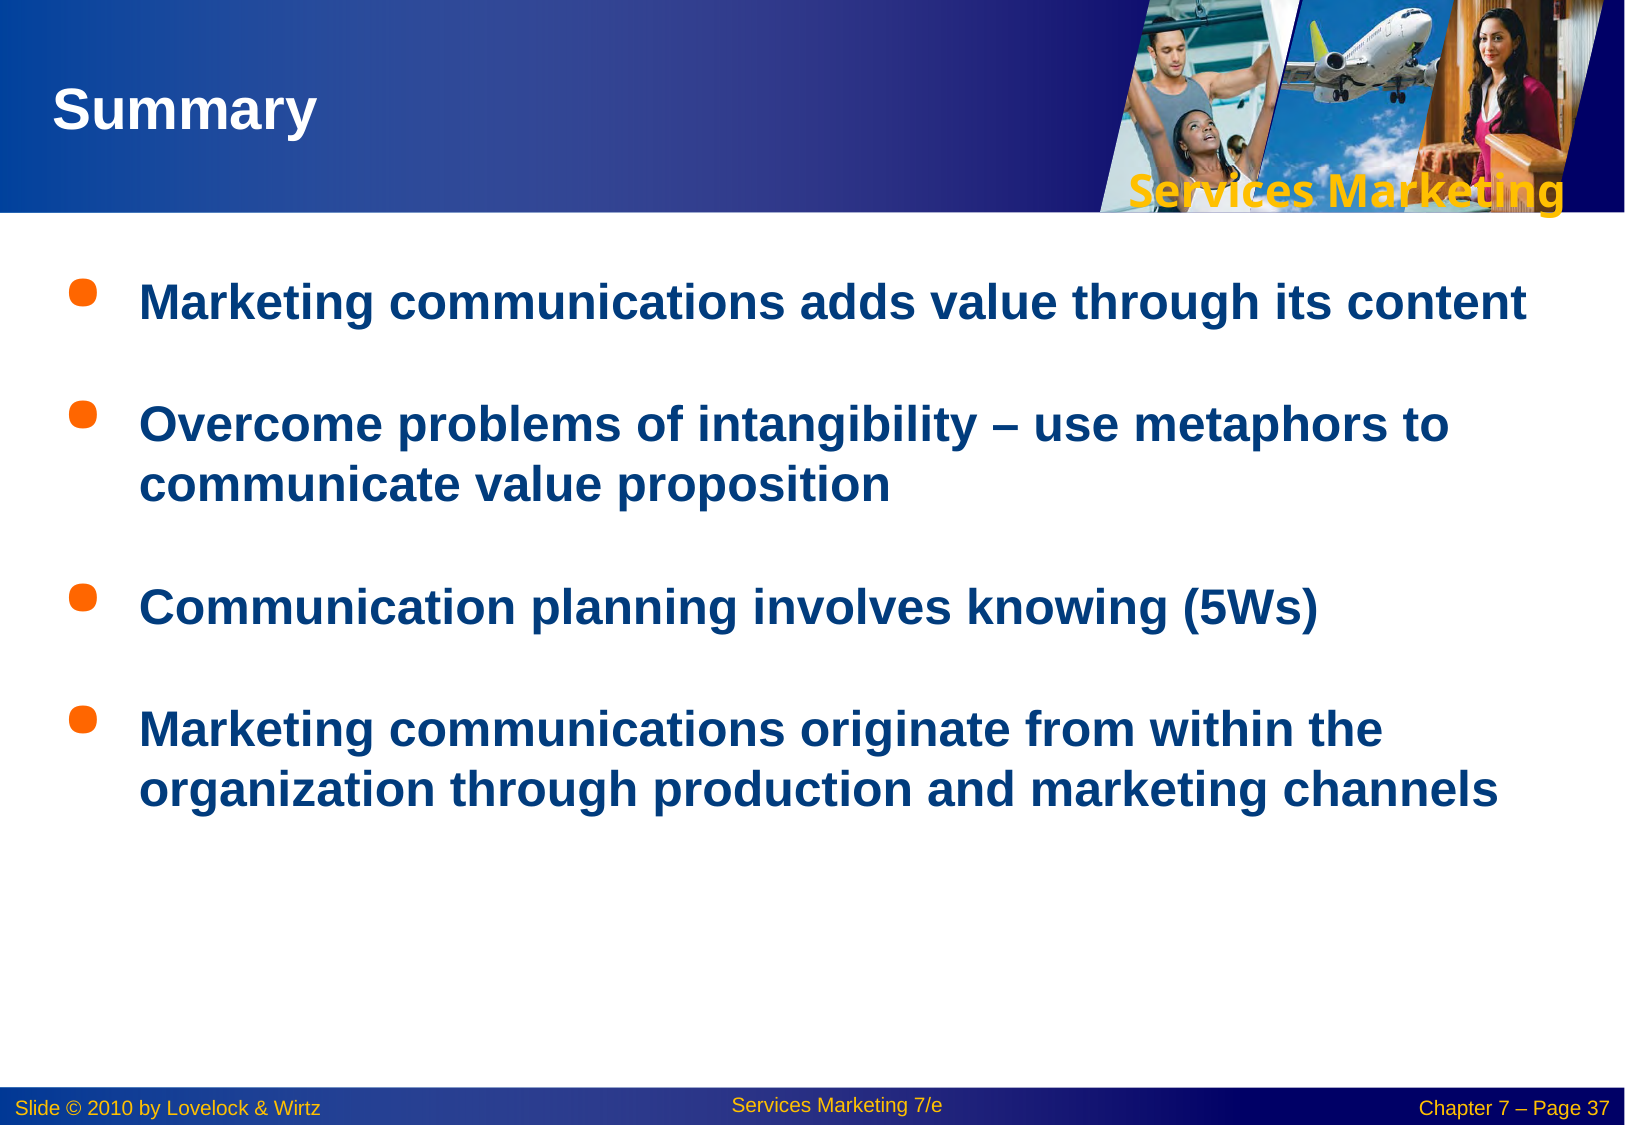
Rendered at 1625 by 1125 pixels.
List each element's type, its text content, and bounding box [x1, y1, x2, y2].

title Summary [36, 37, 1088, 176]
picture [1162, 186, 1172, 192]
list Marketing communications adds value through its content Overcome problems of intangibility – use metaphors to communicate value proposition Communication planning involves knowing (5Ws) Marketing communications originate from within the organization through production and marketing channels [49, 261, 1588, 1051]
picture [1100, 0, 1604, 213]
picture [1546, 187, 1556, 202]
